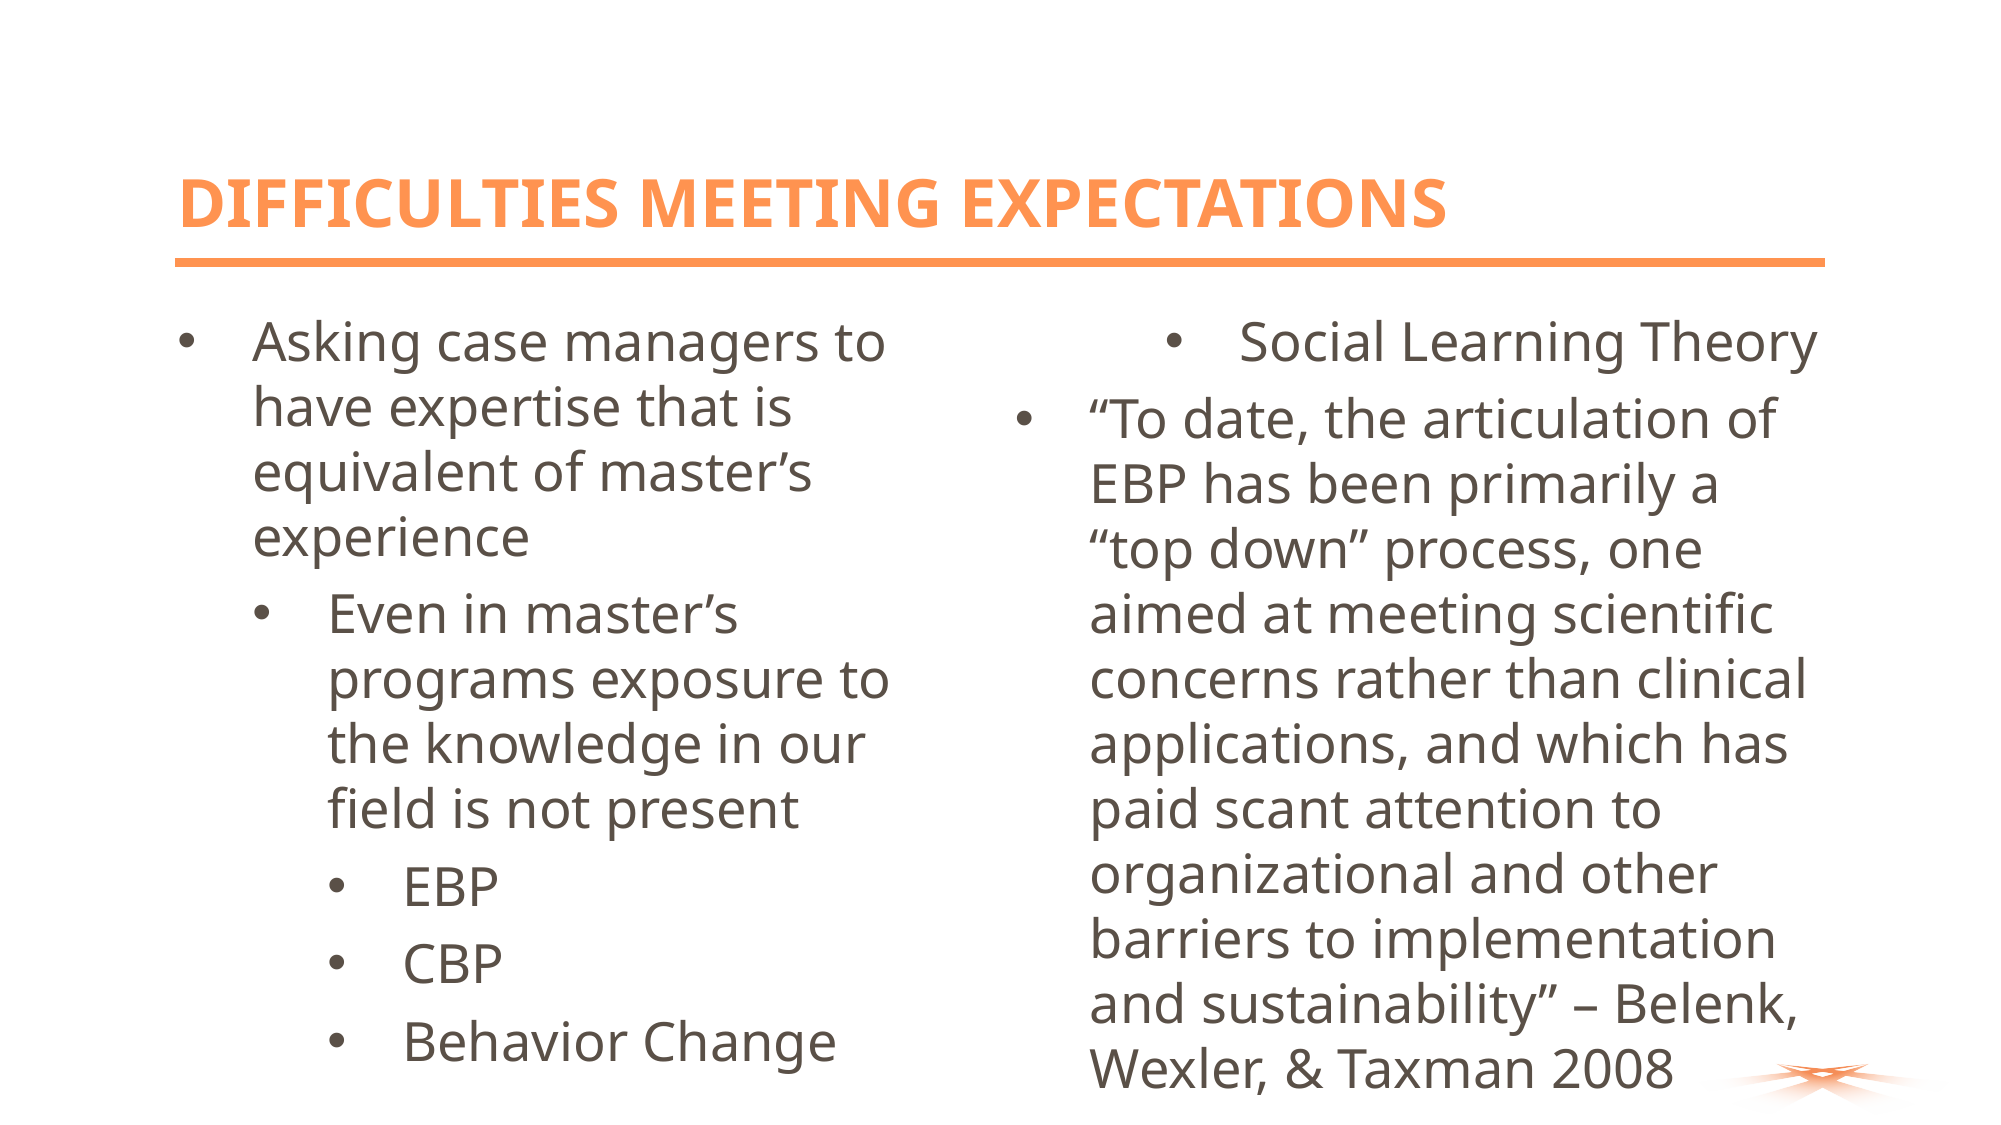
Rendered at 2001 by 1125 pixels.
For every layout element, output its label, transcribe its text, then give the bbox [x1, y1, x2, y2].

picture [1687, 1062, 1963, 1125]
text_box Asking case managers to have expertise that is equivalent of master’s experience Even in master’s programs exposure to the knowledge in our field is not present EBP CBP Behavior Change Social Learning Theory “To date, the articulation of EBP has been primarily a “top down” process, one aimed at meeting scientific concerns rather than clinical applications, and which has paid scant attention to organizational and other barriers to implementation and sustainability” – Belenk, Wexler, & Taxman 2008 [162, 299, 1838, 1084]
title Difficulties Meeting Expectations [162, 149, 1863, 263]
